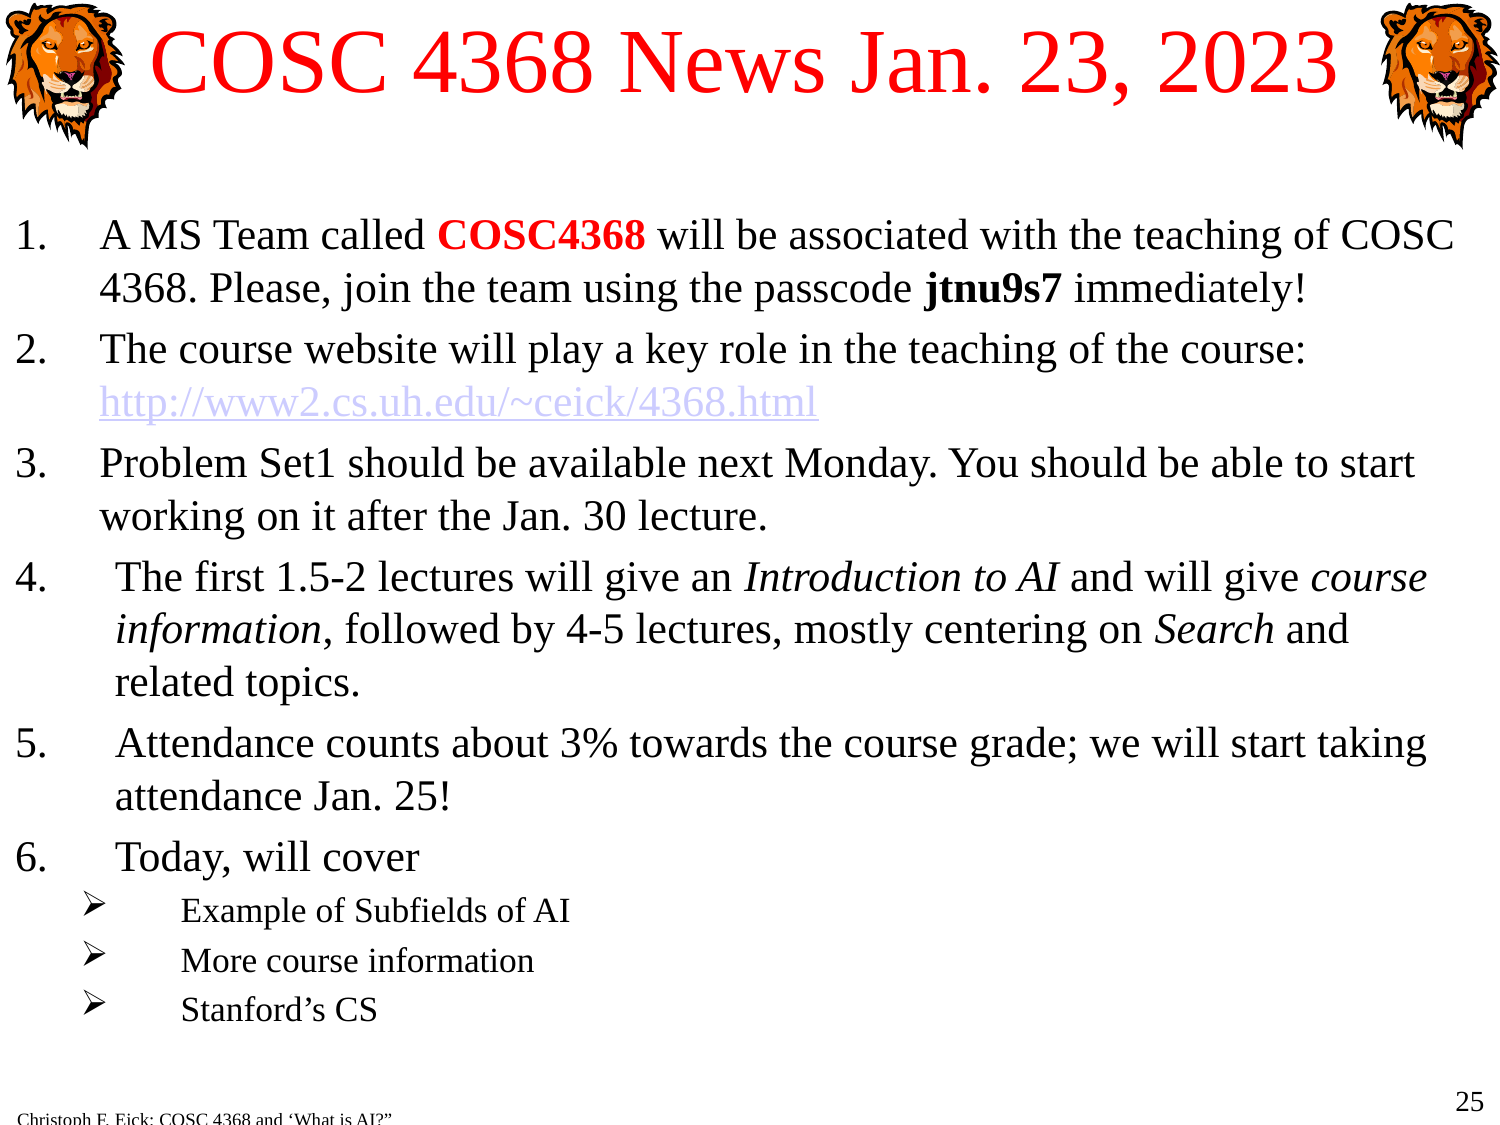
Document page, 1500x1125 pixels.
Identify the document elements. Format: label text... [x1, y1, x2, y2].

slide_number 25 [1187, 1074, 1500, 1125]
list A MS Team called COSC4368 will be associated with the teaching of COSC 4368. Please, join the team using the passcode jtnu9s7 immediately! The course website will play a key role in the teaching of the course: http://www2.cs.uh.edu/~ceick/4368.html Problem Set1 should be available next Monday. You should be able to start working on it after the Jan. 30 lecture. The first 1.5-2 lectures will give an Introduction to AI and will give course information, followed by 4-5 lectures, mostly centering on Search and related topics. Attendance counts about 3% towards the course grade; we will start taking attendance Jan. 25! Today, will cover Example of Subfields of AI More course information Stanford’s CS [0, 137, 1488, 813]
title COSC 4368 News Jan. 23, 2023 [108, 0, 1384, 137]
